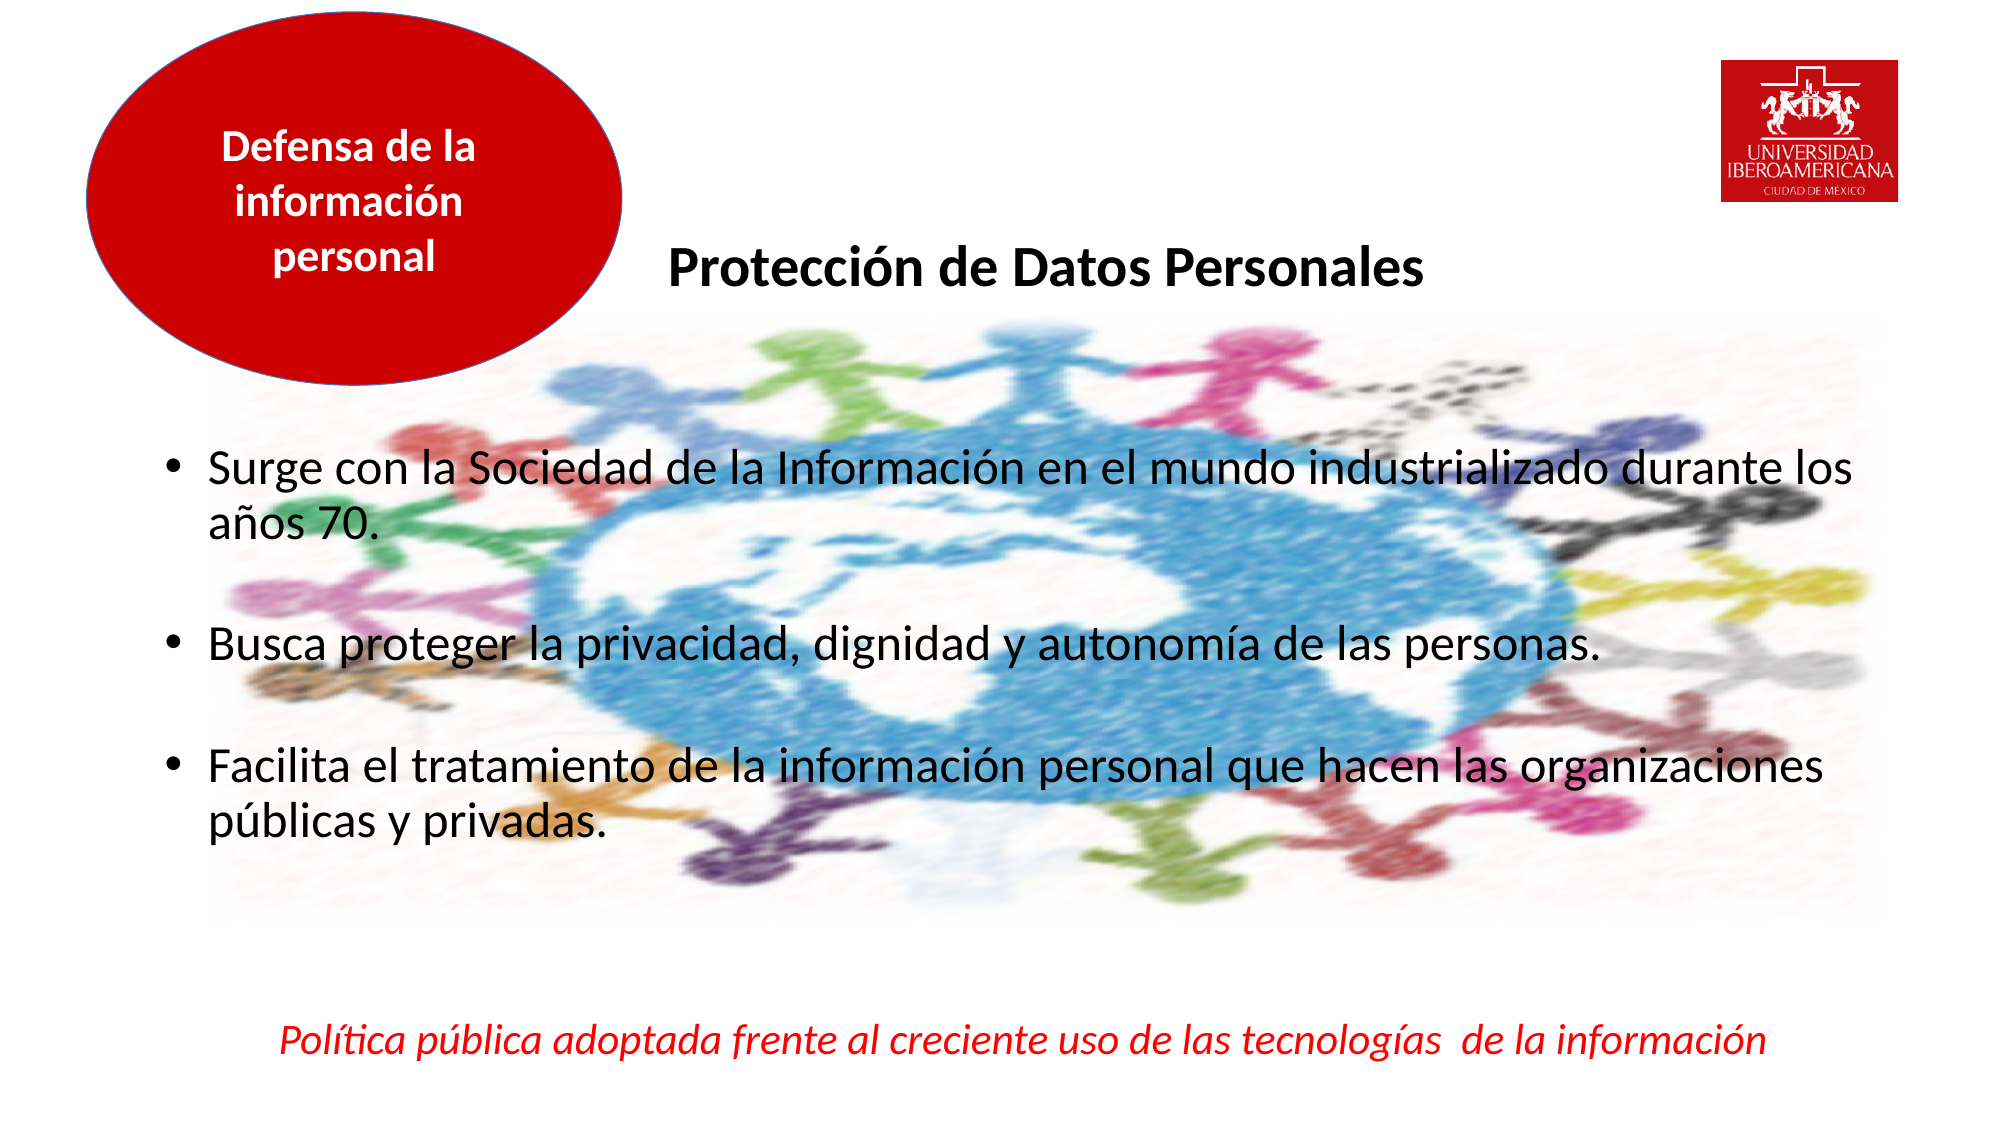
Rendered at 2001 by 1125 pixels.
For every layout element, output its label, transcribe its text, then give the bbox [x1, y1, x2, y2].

title Protección de Datos Personales [653, 221, 1678, 314]
picture [212, 314, 1882, 925]
text_box Defensa de la información personal [85, 11, 623, 358]
list Surge con la Sociedad de la Información en el mundo industrializado durante los años 70. Busca proteger la privacidad, dignidad y autonomía de las personas. Facilita el tratamiento de la información personal que hacen las organizaciones públicas y privadas. Política pública adoptada frente al creciente uso de las tecnologías de la información [149, 373, 1898, 1083]
picture [1720, 60, 1899, 202]
